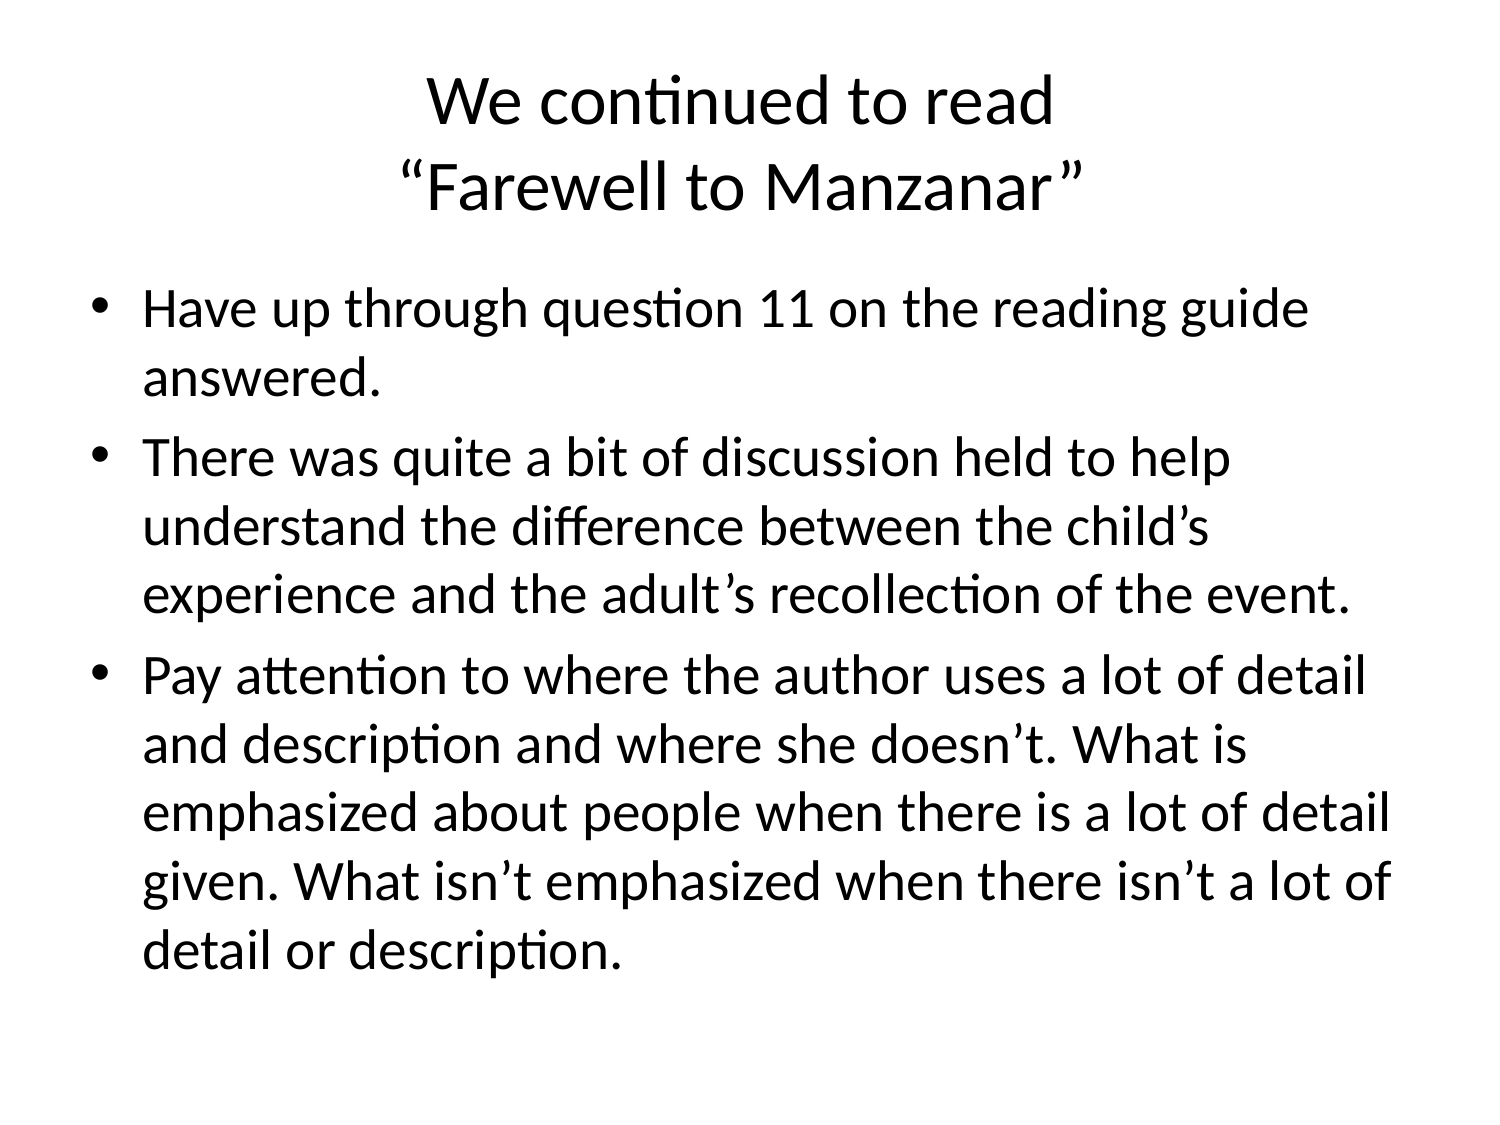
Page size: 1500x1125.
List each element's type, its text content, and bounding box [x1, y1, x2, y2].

title We continued to read “Farewell to Manzanar” [75, 45, 1425, 233]
list Have up through question 11 on the reading guide answered. There was quite a bit of discussion held to help understand the difference between the child’s experience and the adult’s recollection of the event. Pay attention to where the author uses a lot of detail and description and where she doesn’t. What is emphasized about people when there is a lot of detail given. What isn’t emphasized when there isn’t a lot of detail or description. [75, 262, 1425, 1005]
